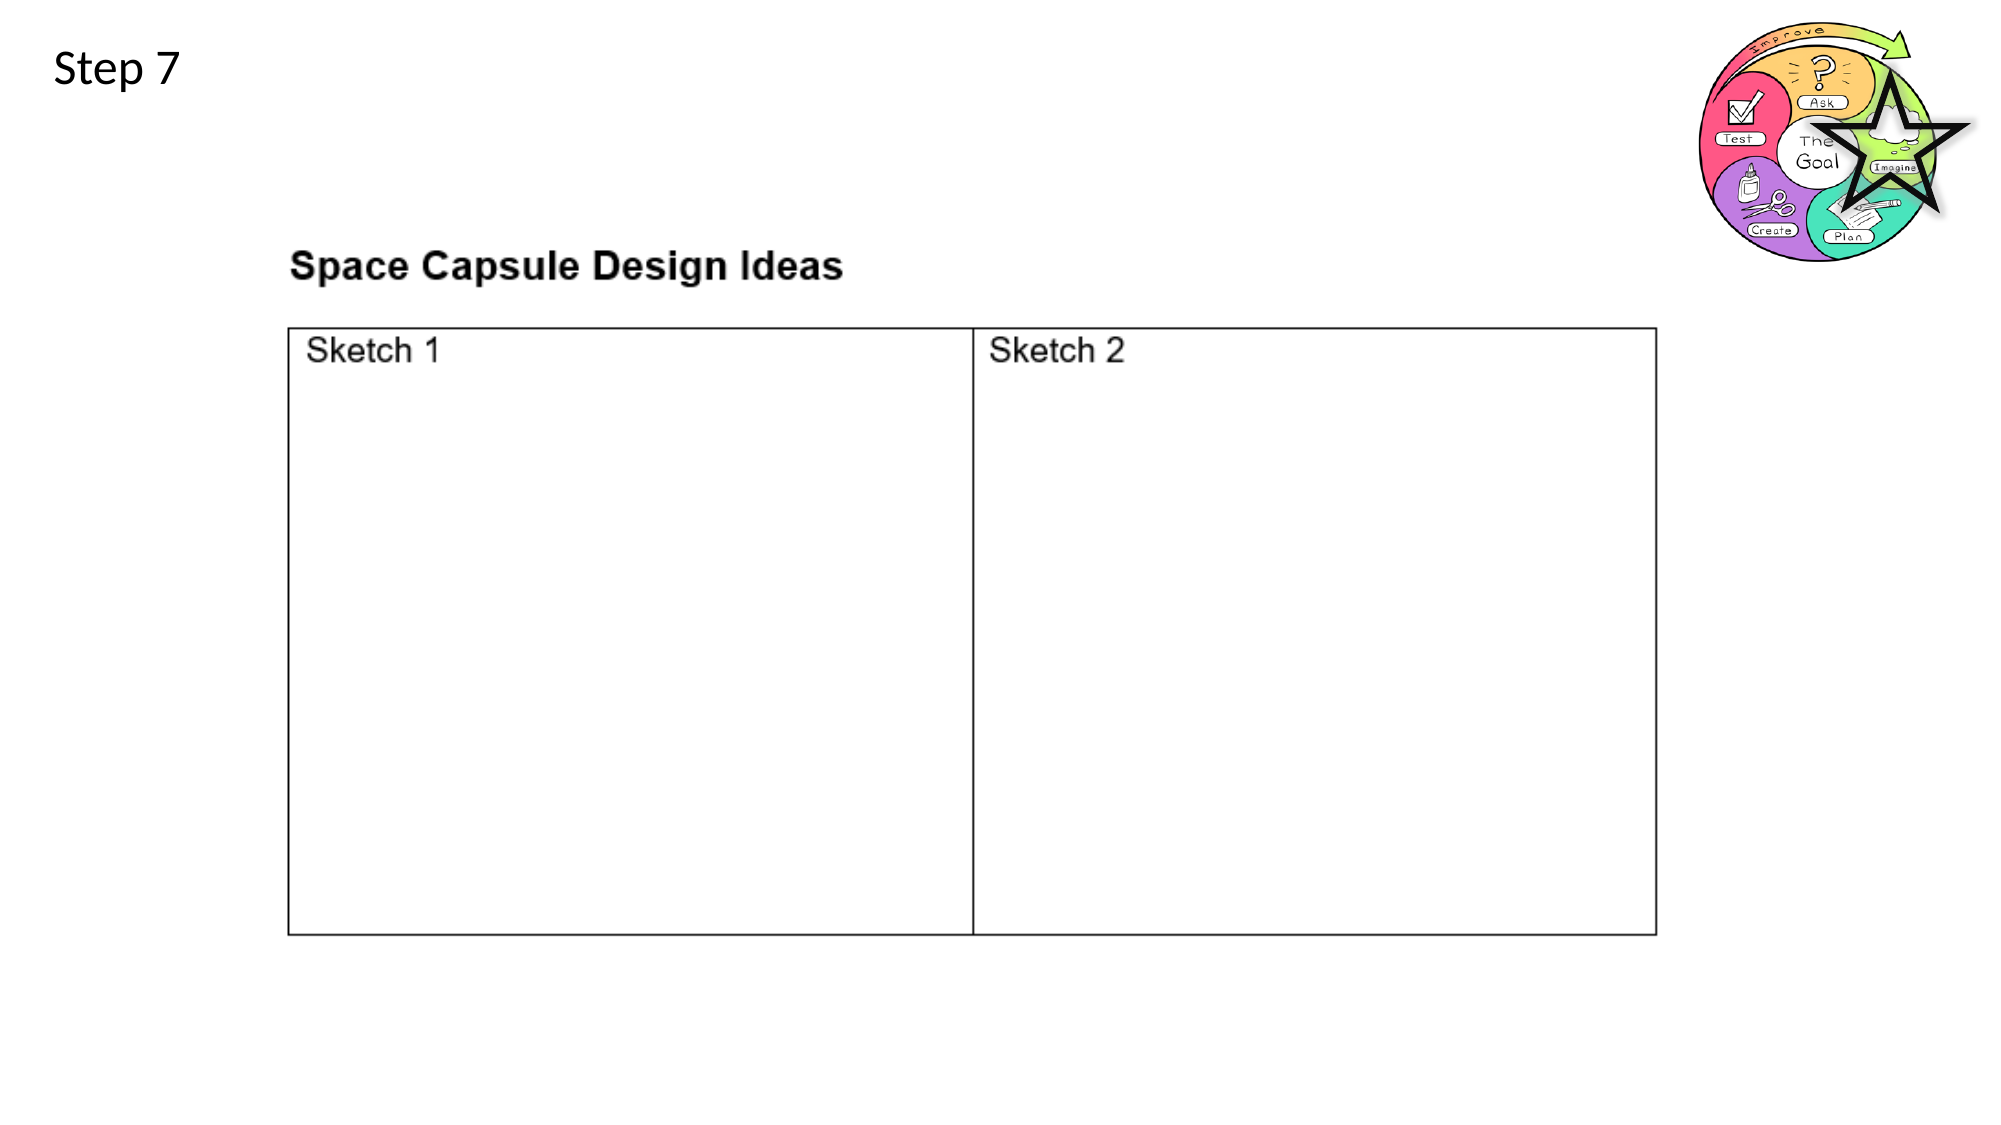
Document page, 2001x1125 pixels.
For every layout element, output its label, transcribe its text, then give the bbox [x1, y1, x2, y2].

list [1684, 13, 1951, 269]
text_box [1951, 125, 1965, 135]
picture [266, 227, 1685, 960]
text_box Step 7 [38, 27, 457, 103]
